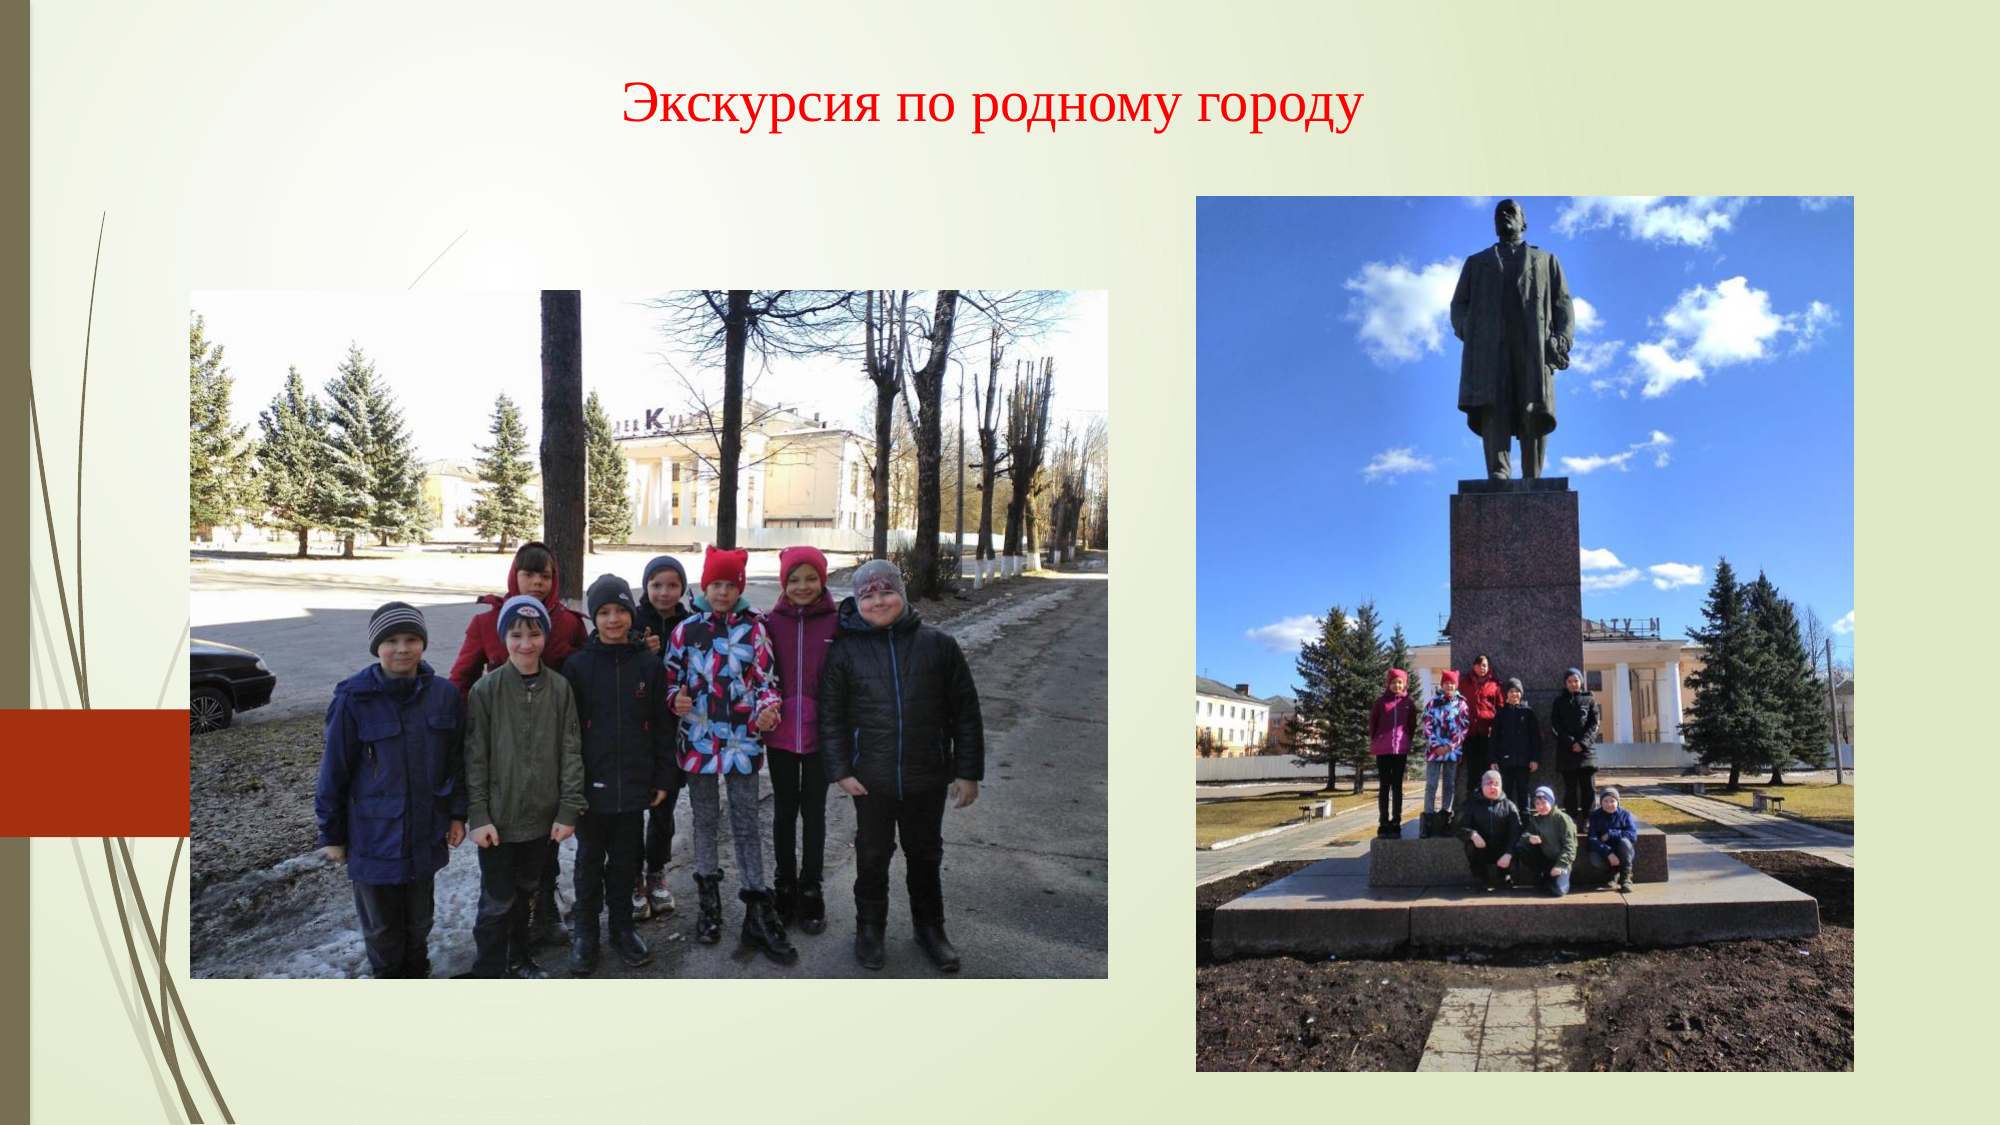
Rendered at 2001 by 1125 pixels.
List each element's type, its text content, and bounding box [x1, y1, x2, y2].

picture [1196, 196, 1854, 1073]
title Экскурсия по родному городу [200, 42, 1888, 141]
picture [190, 290, 1108, 979]
